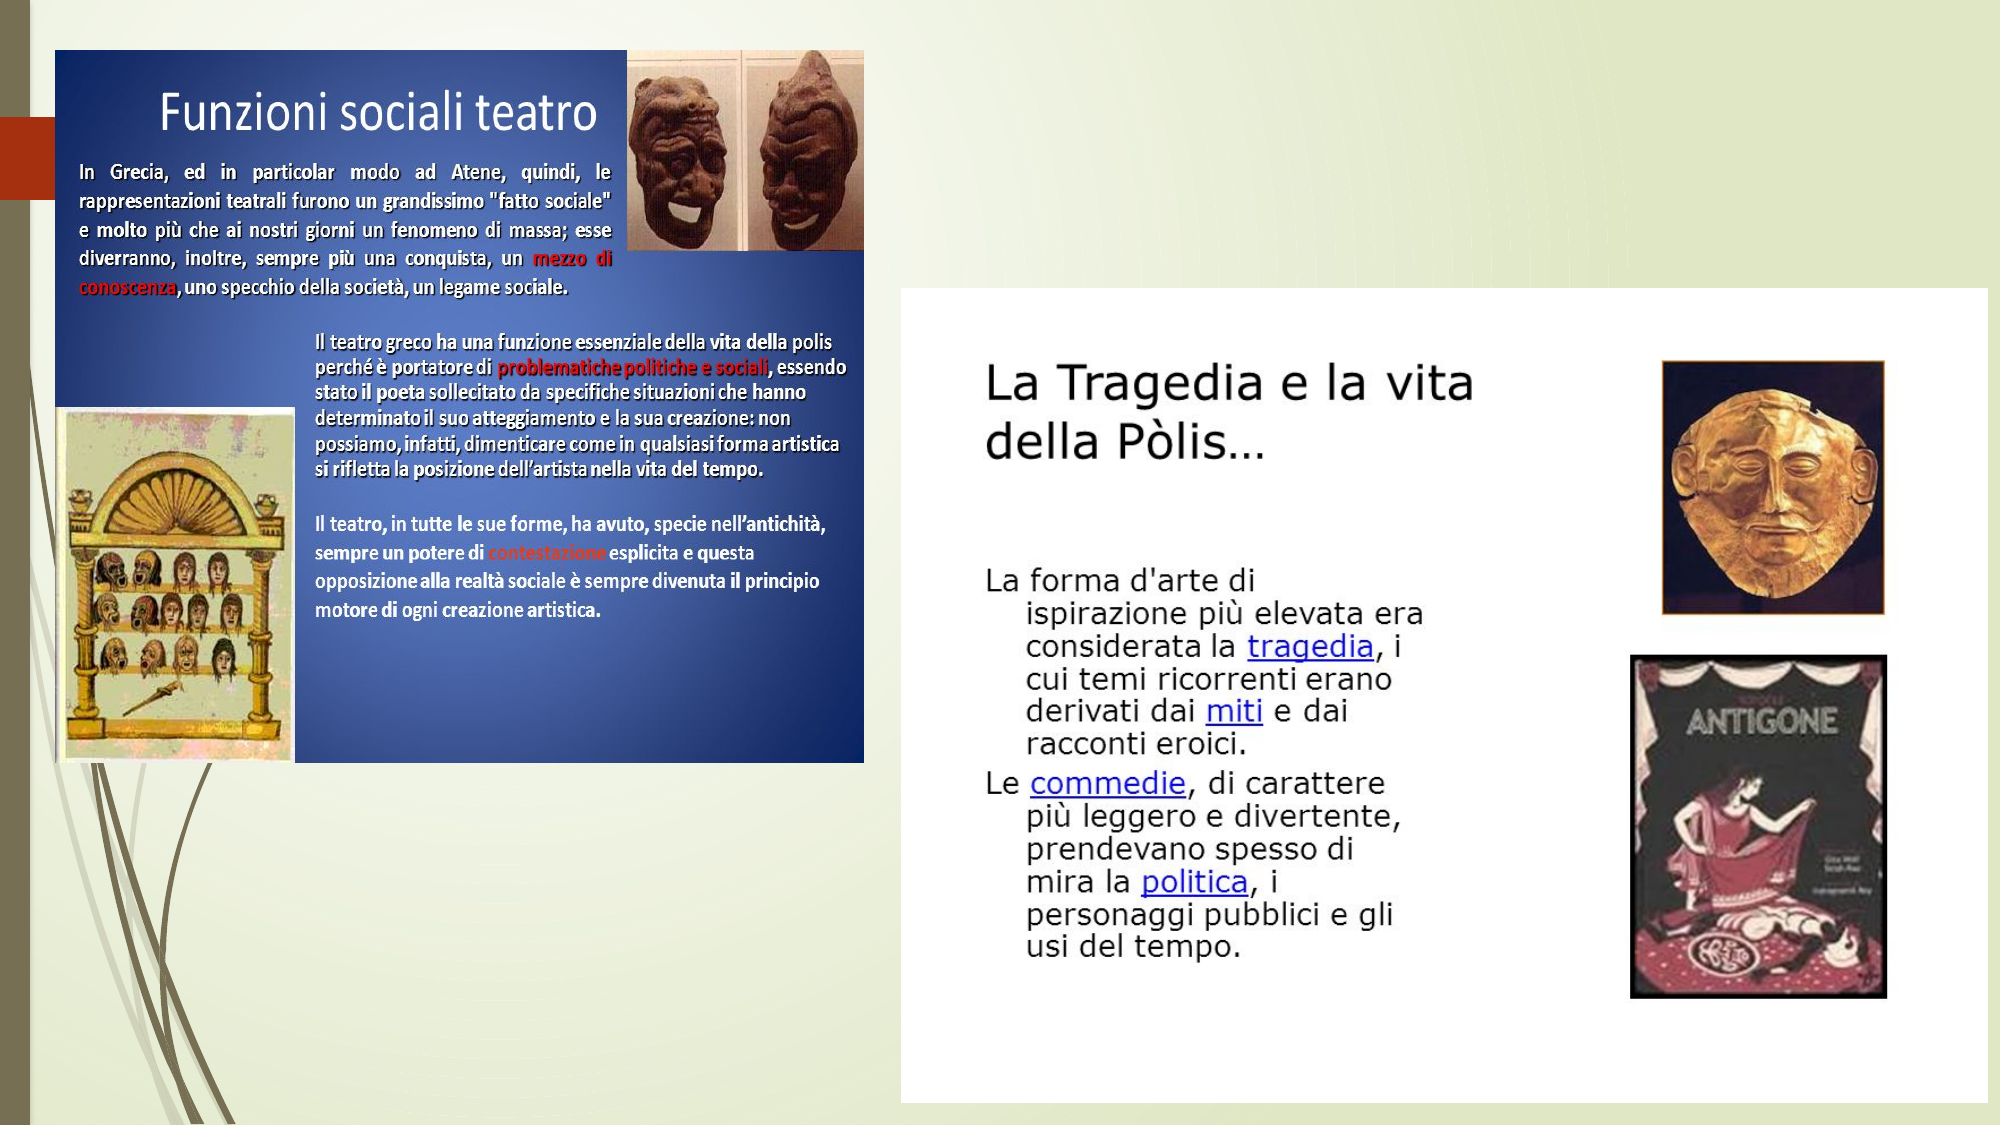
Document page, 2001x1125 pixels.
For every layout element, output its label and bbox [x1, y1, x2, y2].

list [55, 50, 864, 763]
picture [901, 287, 1989, 1104]
